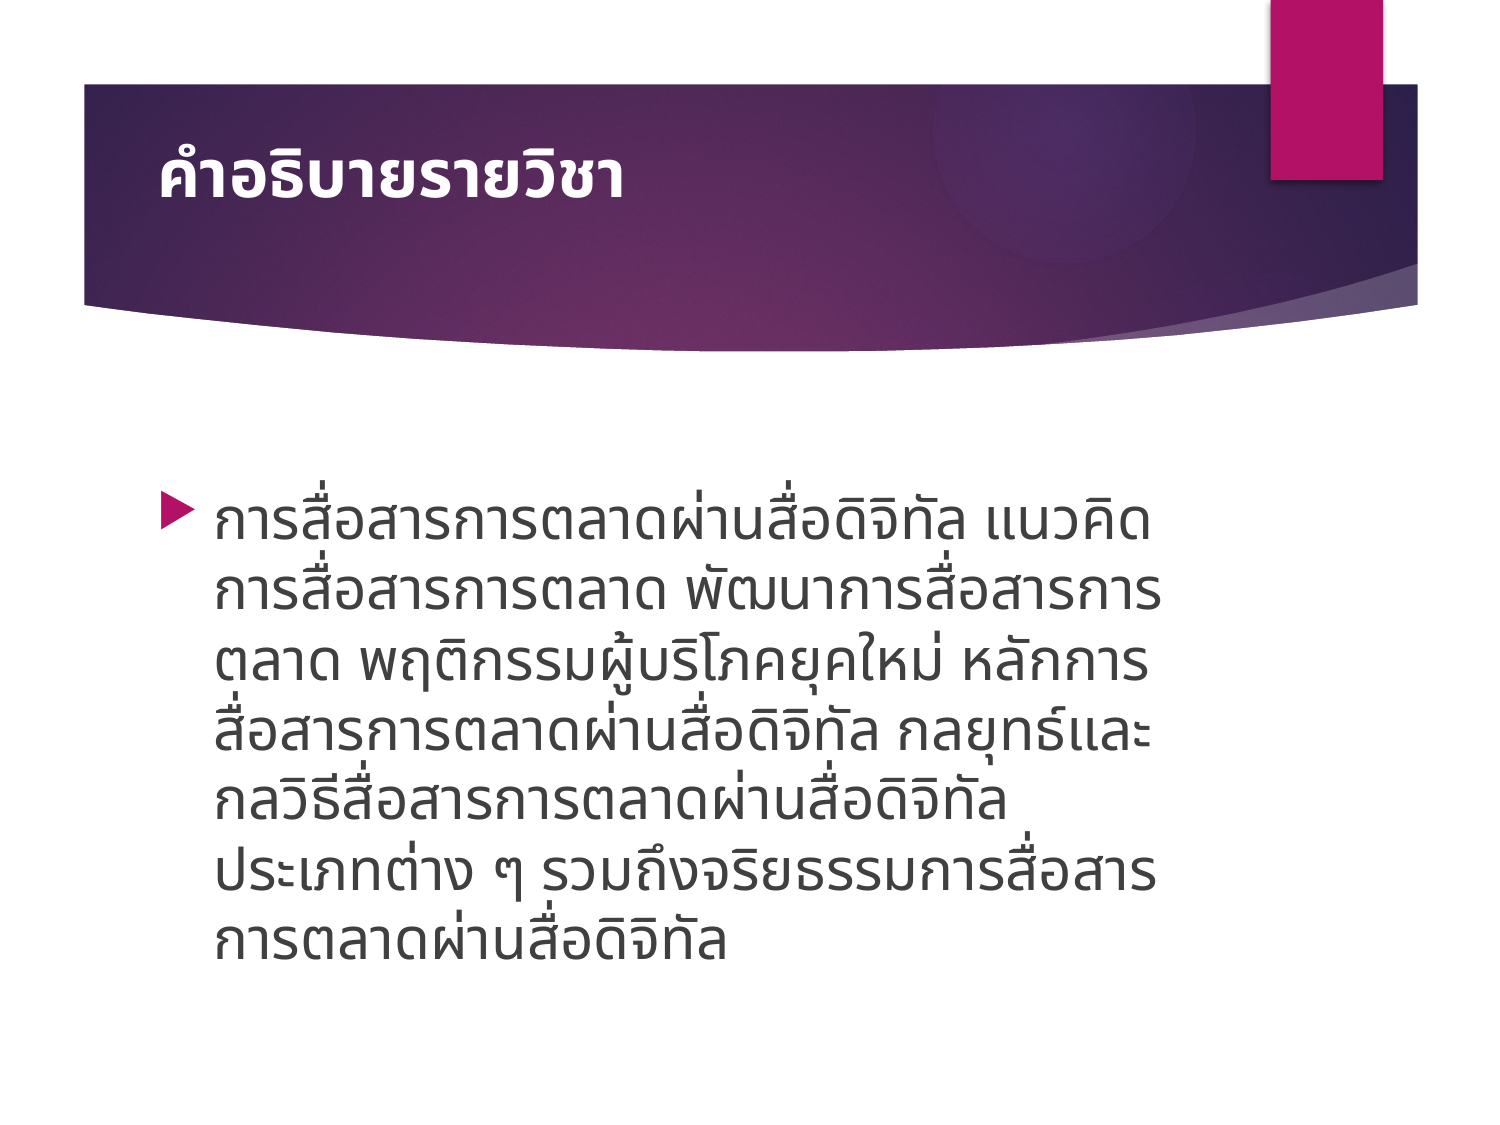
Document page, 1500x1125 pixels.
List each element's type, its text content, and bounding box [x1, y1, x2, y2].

title คำอธิบายรายวิชา [142, 152, 1183, 269]
list การสื่อสารการตลาดผ่านสื่อดิจิทัล แนวคิดการสื่อสารการตลาด พัฒนาการสื่อสารการตลาด พฤติกรรมผู้บริโภคยุคใหม่ หลักการสื่อสารการตลาดผ่านสื่อดิจิทัล กลยุทธ์และกลวิธีสื่อสารการตลาดผ่านสื่อดิจิทัลประเภทต่าง ๆ รวมถึงจริยธรรมการสื่อสารการตลาดผ่านสื่อดิจิทัล [141, 408, 1183, 988]
